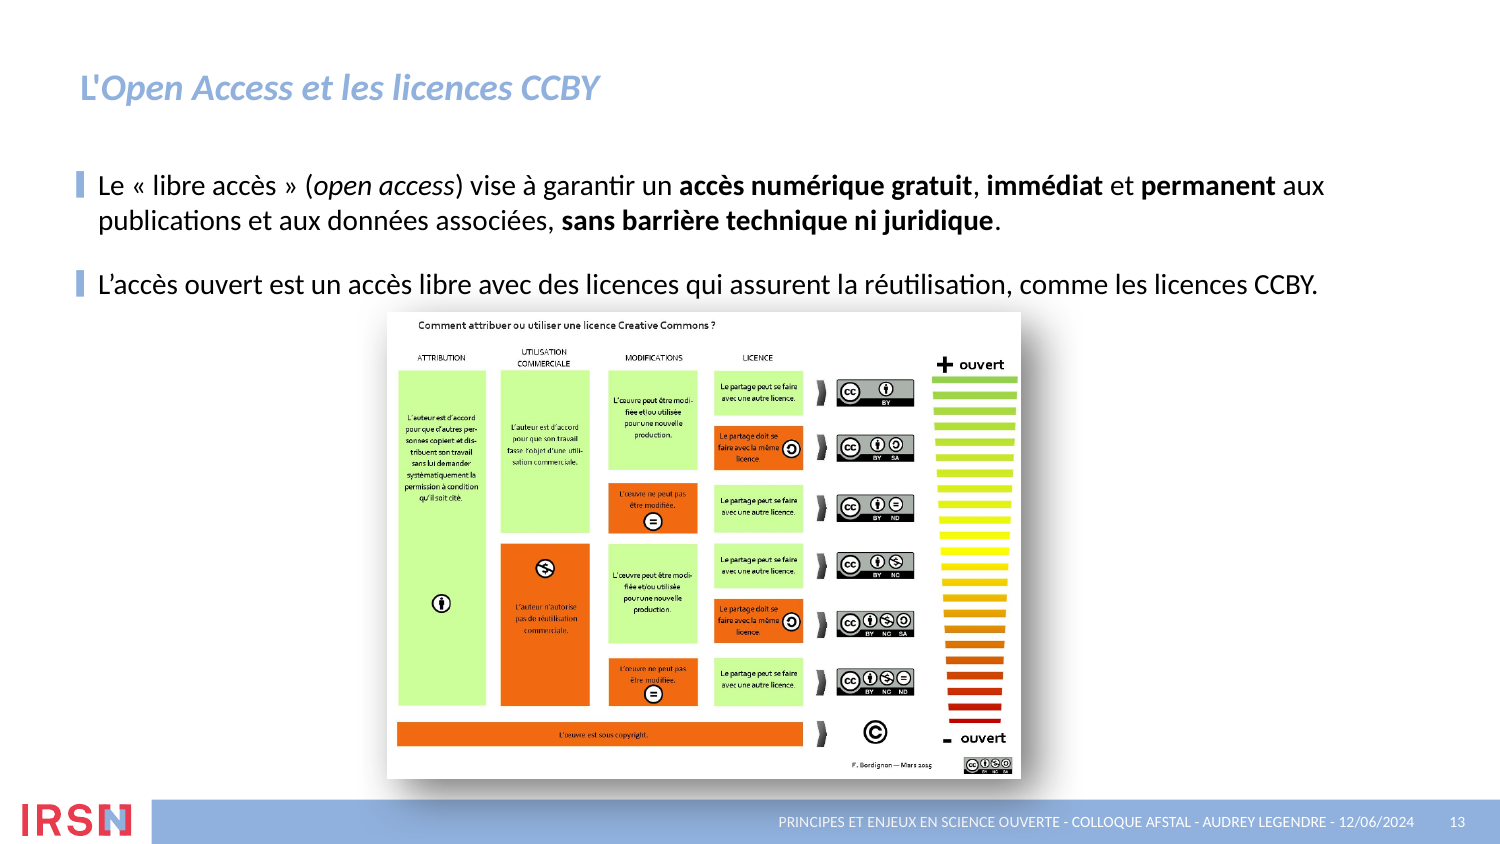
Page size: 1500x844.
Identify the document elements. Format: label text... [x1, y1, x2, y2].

title L'Open Access et les licences CCBY [68, 55, 1340, 127]
slide_number 13 [1414, 798, 1500, 844]
footer Principes et Enjeux en Science Ouverte - Colloque AFSTAL - Audrey LEGENDRE - 12/06/2024 [415, 798, 1414, 844]
picture [387, 312, 1022, 780]
list Le « libre accès » (open access) vise à garantir un accès numérique gratuit, immédiat et permanent aux publications et aux données associées, sans barrière technique ni juridique. L’accès ouvert est un accès libre avec des licences qui assurent la réutilisation, comme les licences CCBY. [61, 158, 1443, 696]
